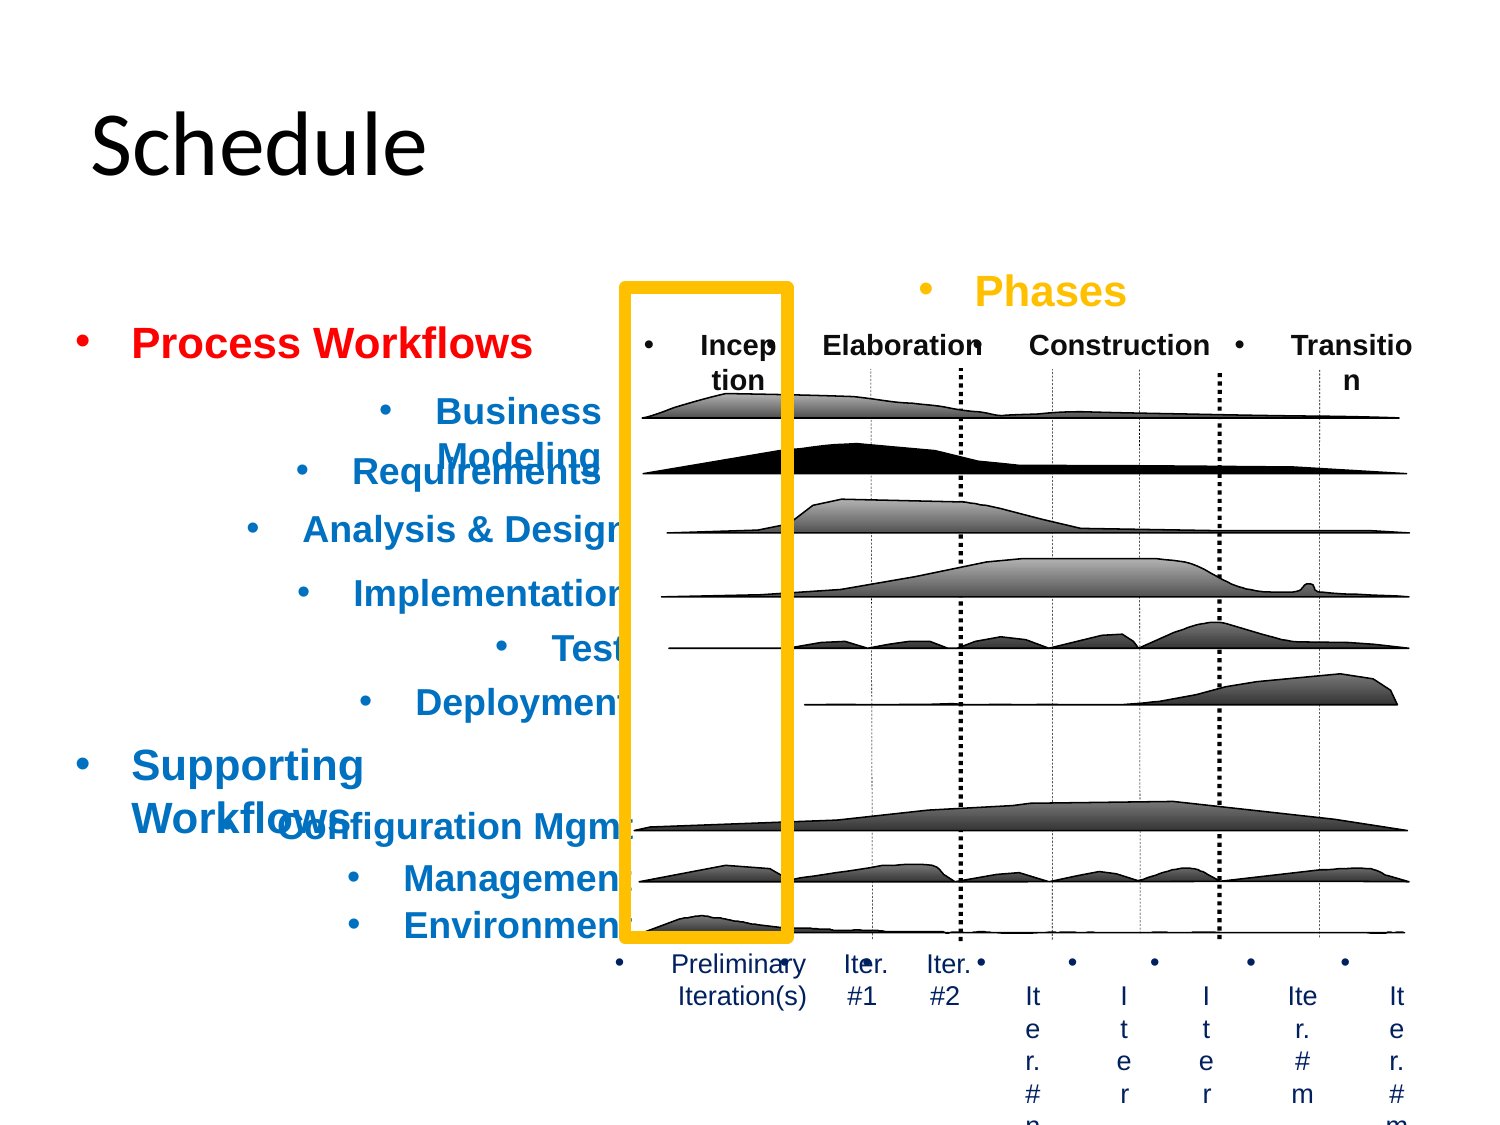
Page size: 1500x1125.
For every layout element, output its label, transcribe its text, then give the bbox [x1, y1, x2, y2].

title Schedule [75, 45, 1425, 233]
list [74, 262, 1426, 1006]
